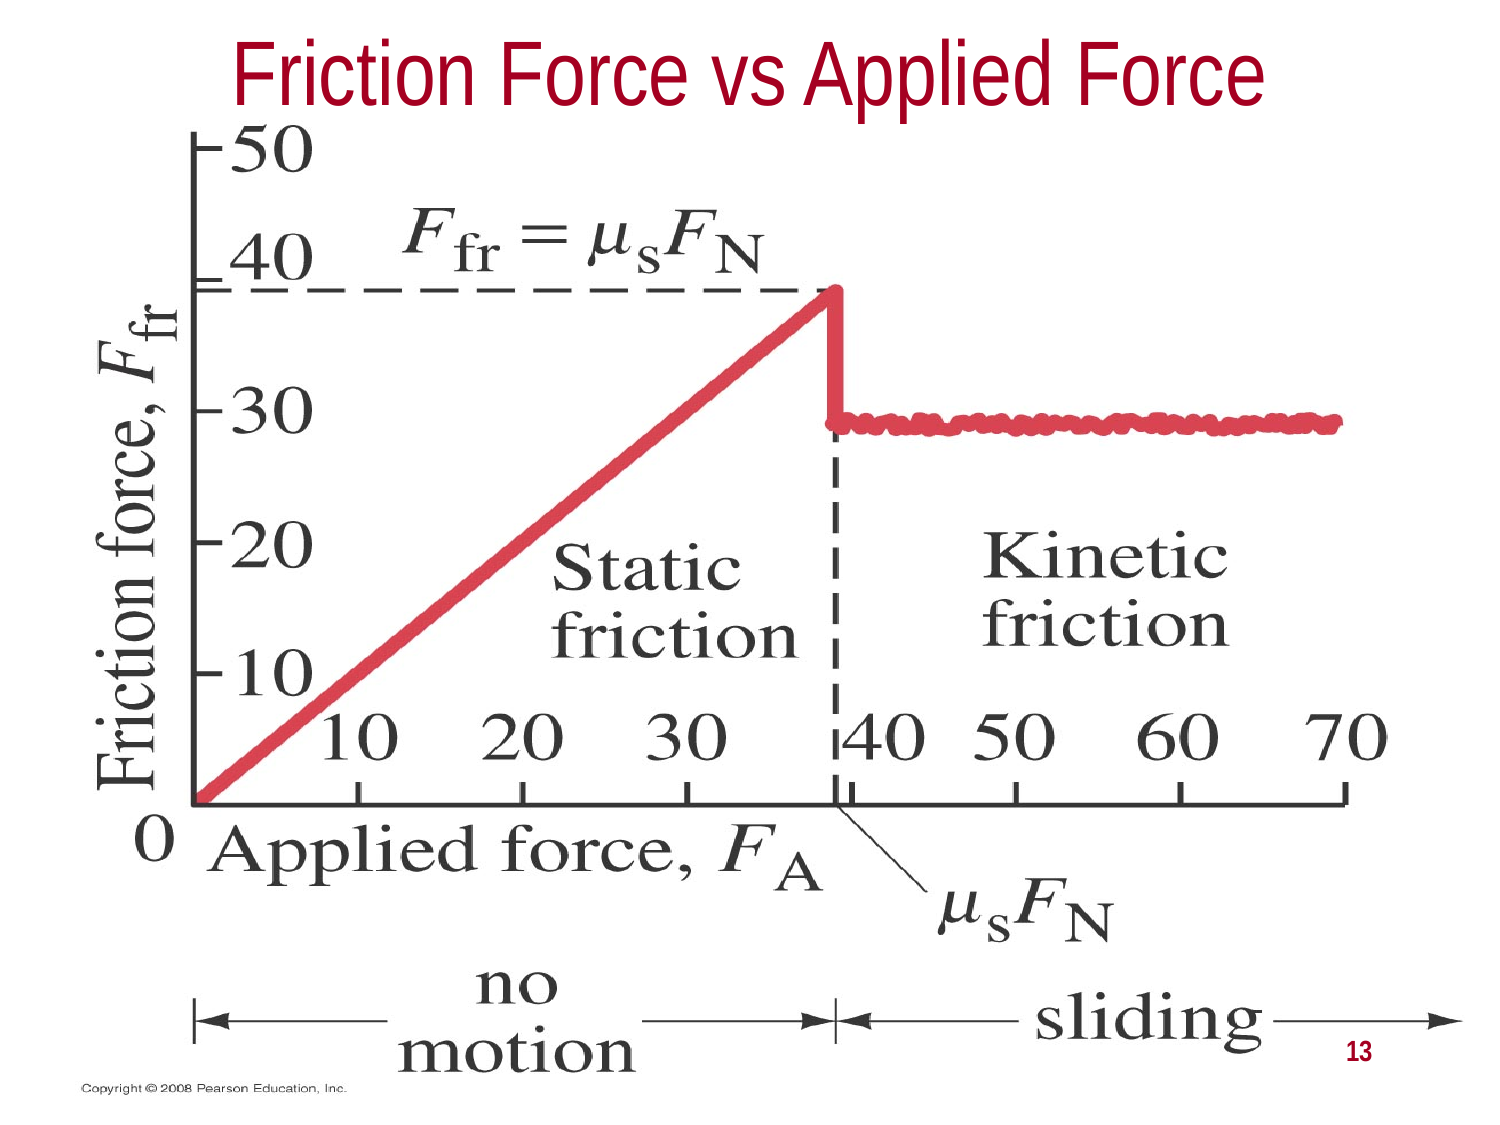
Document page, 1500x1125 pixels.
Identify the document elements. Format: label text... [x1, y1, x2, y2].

text_box Friction Force vs Applied Force [112, 0, 1388, 110]
picture [74, 112, 1476, 1103]
